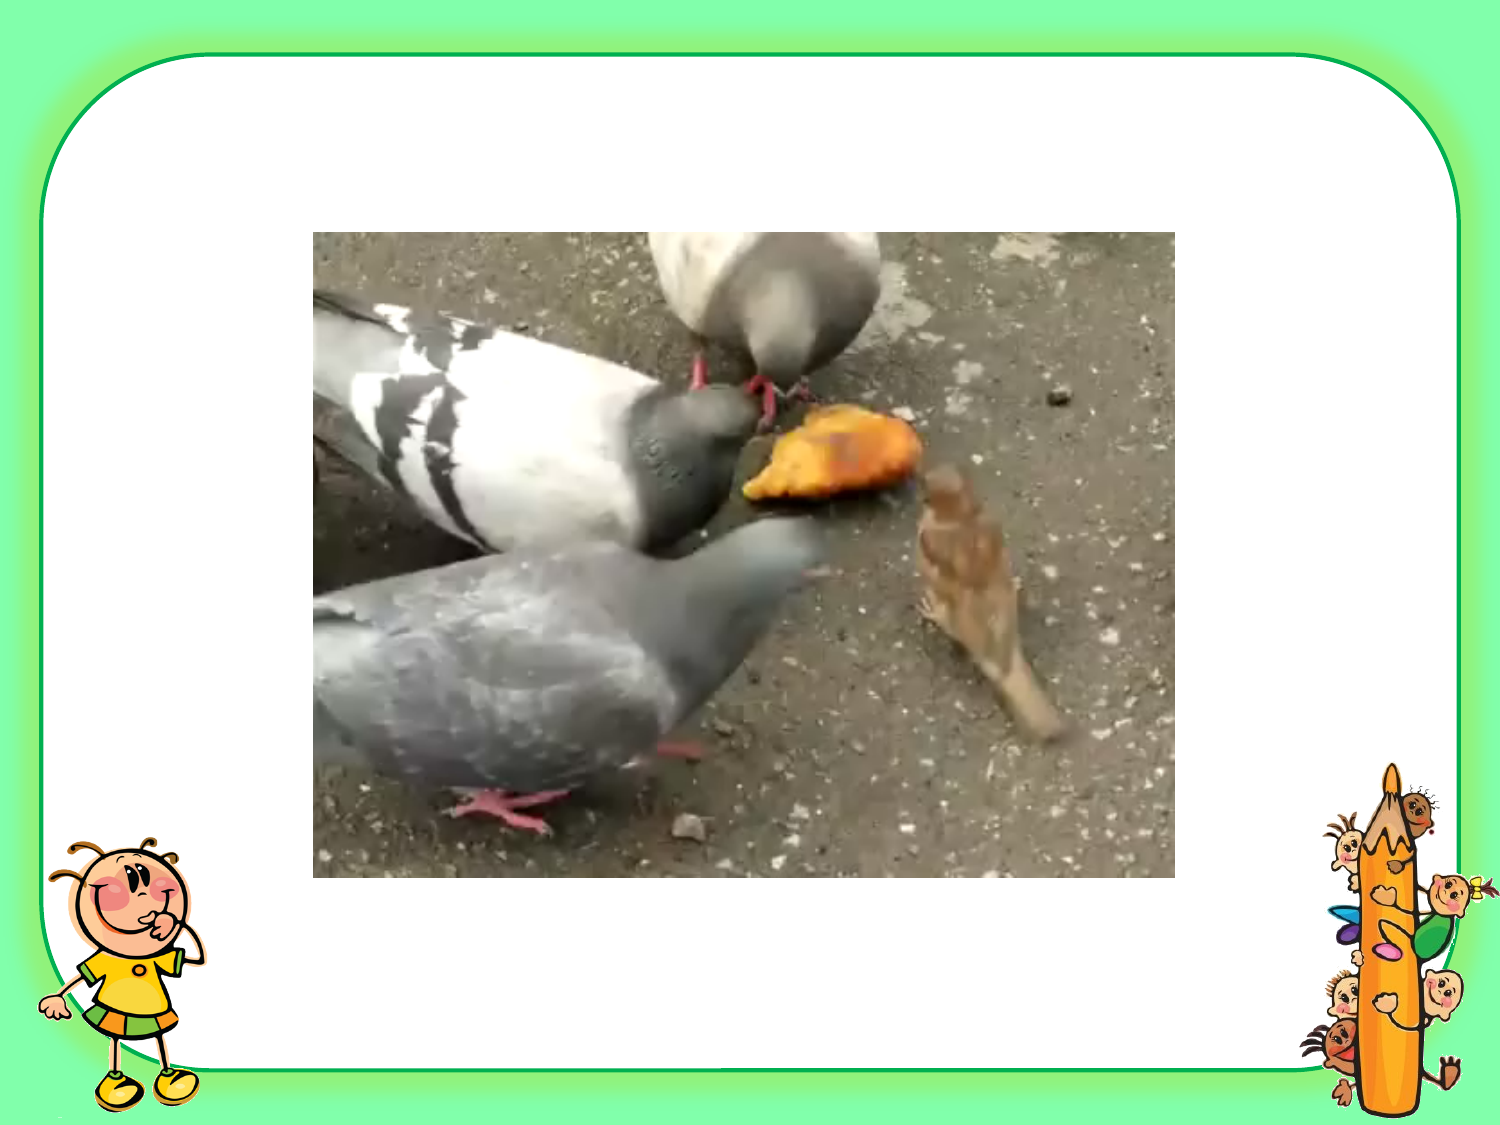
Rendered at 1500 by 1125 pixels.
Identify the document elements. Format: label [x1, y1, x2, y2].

picture [29, 820, 219, 1125]
text_box [312, 231, 1176, 879]
picture [1297, 753, 1500, 1125]
